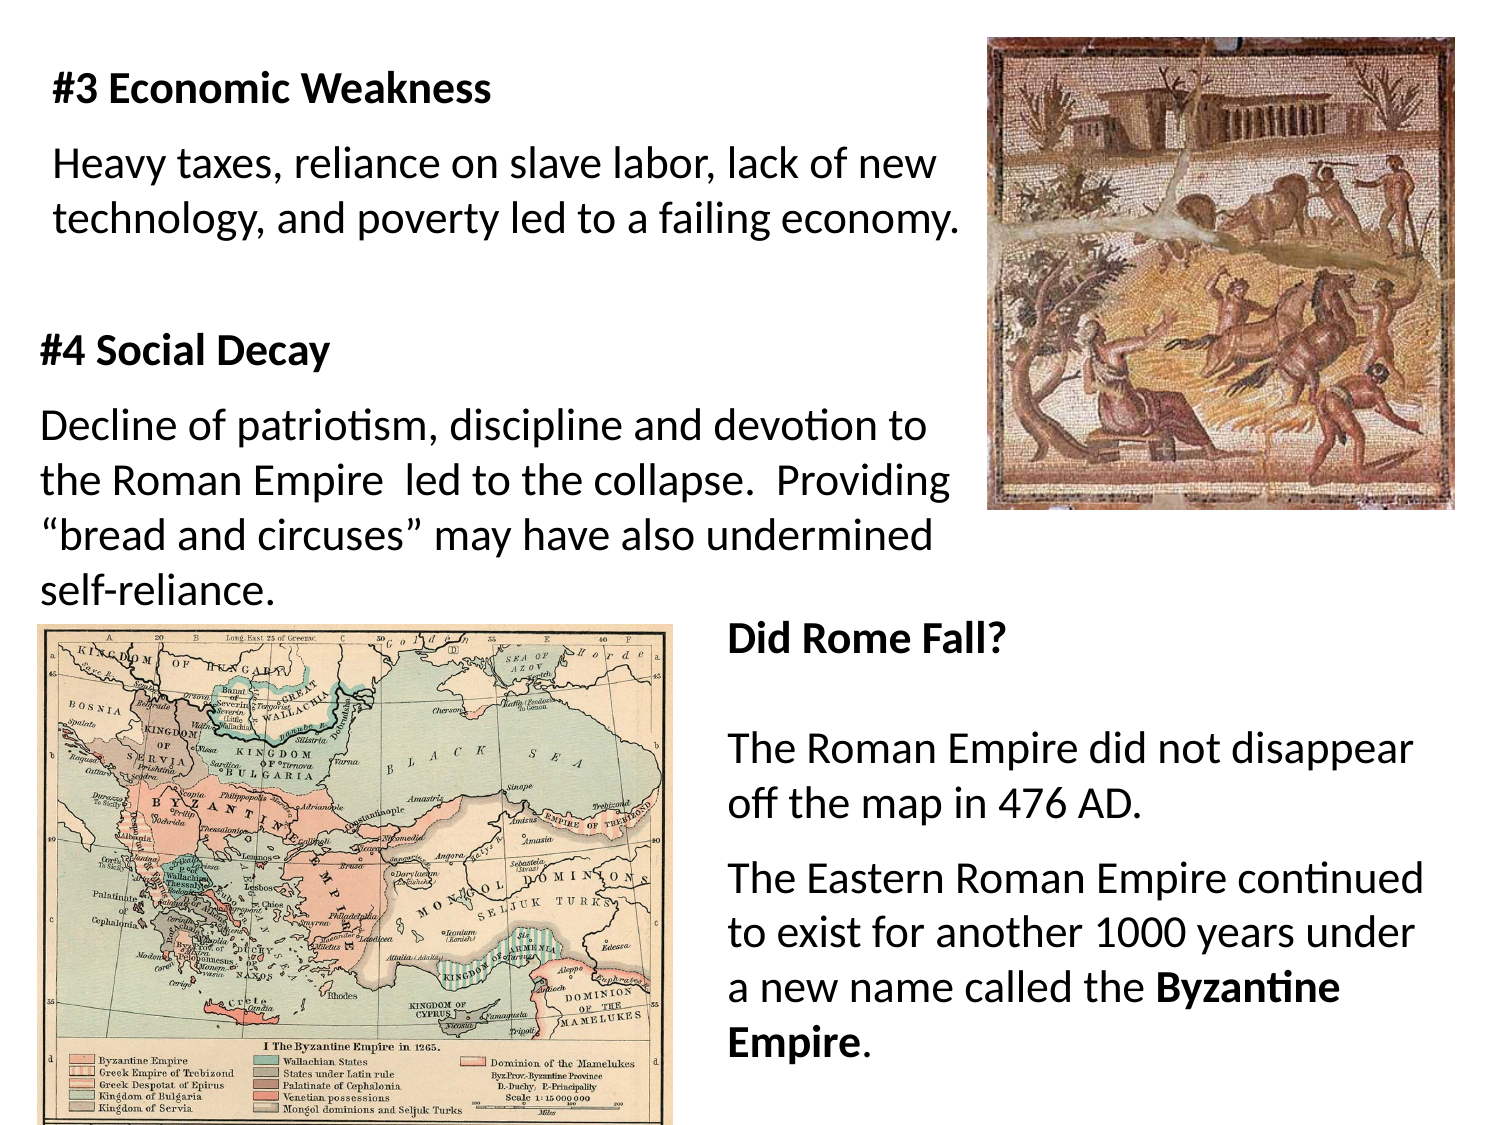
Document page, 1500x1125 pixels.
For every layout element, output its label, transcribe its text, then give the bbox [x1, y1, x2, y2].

picture [987, 37, 1455, 511]
text_box #3 Economic Weakness Heavy taxes, reliance on slave labor, lack of new technology, and poverty led to a failing economy. [37, 50, 982, 250]
text_box Did Rome Fall? The Roman Empire did not disappear off the map in 476 AD. The Eastern Roman Empire continued to exist for another 1000 years under a new name called the Byzantine Empire. [712, 599, 1463, 1075]
picture [37, 624, 674, 1125]
text_box #4 Social Decay Decline of patriotism, discipline and devotion to the Roman Empire led to the collapse. Providing “bread and circuses” may have also undermined self-reliance. [24, 312, 975, 623]
